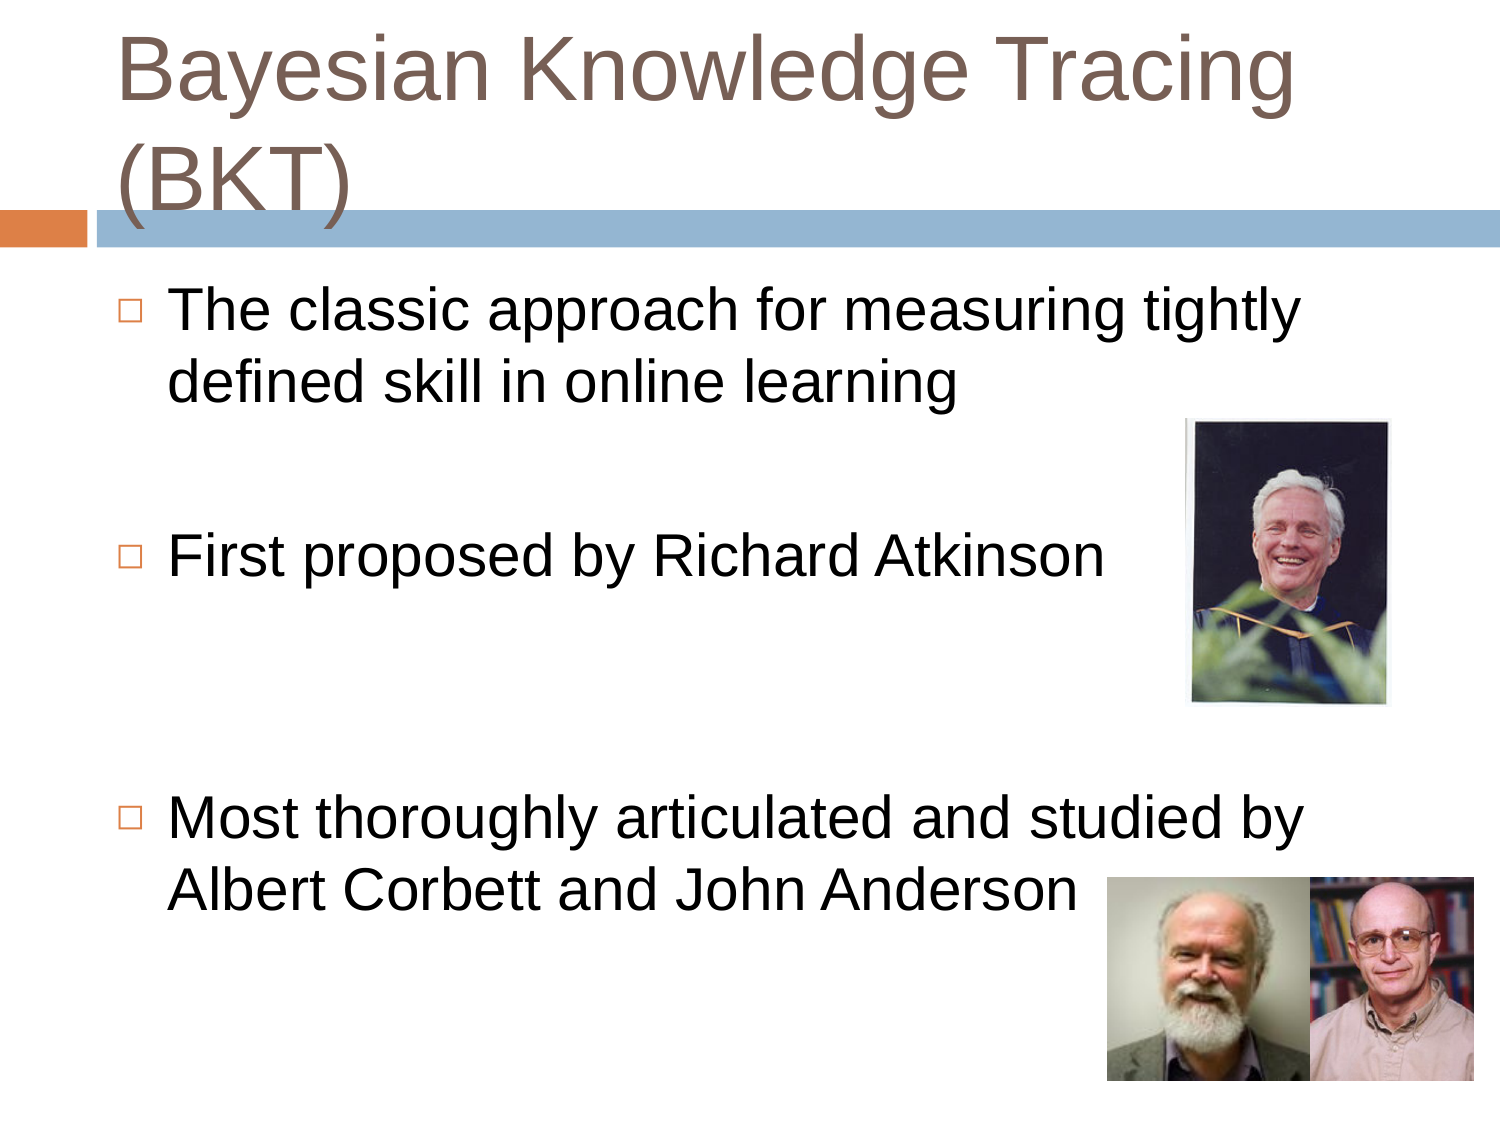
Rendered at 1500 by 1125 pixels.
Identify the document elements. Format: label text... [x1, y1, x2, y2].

picture [1185, 417, 1392, 708]
title Bayesian Knowledge Tracing (BKT) [100, 37, 1438, 200]
list The classic approach for measuring tightly defined skill in online learning First proposed by Richard Atkinson Most thoroughly articulated and studied by Albert Corbett and John Anderson [100, 262, 1438, 1000]
picture [1107, 876, 1474, 1081]
